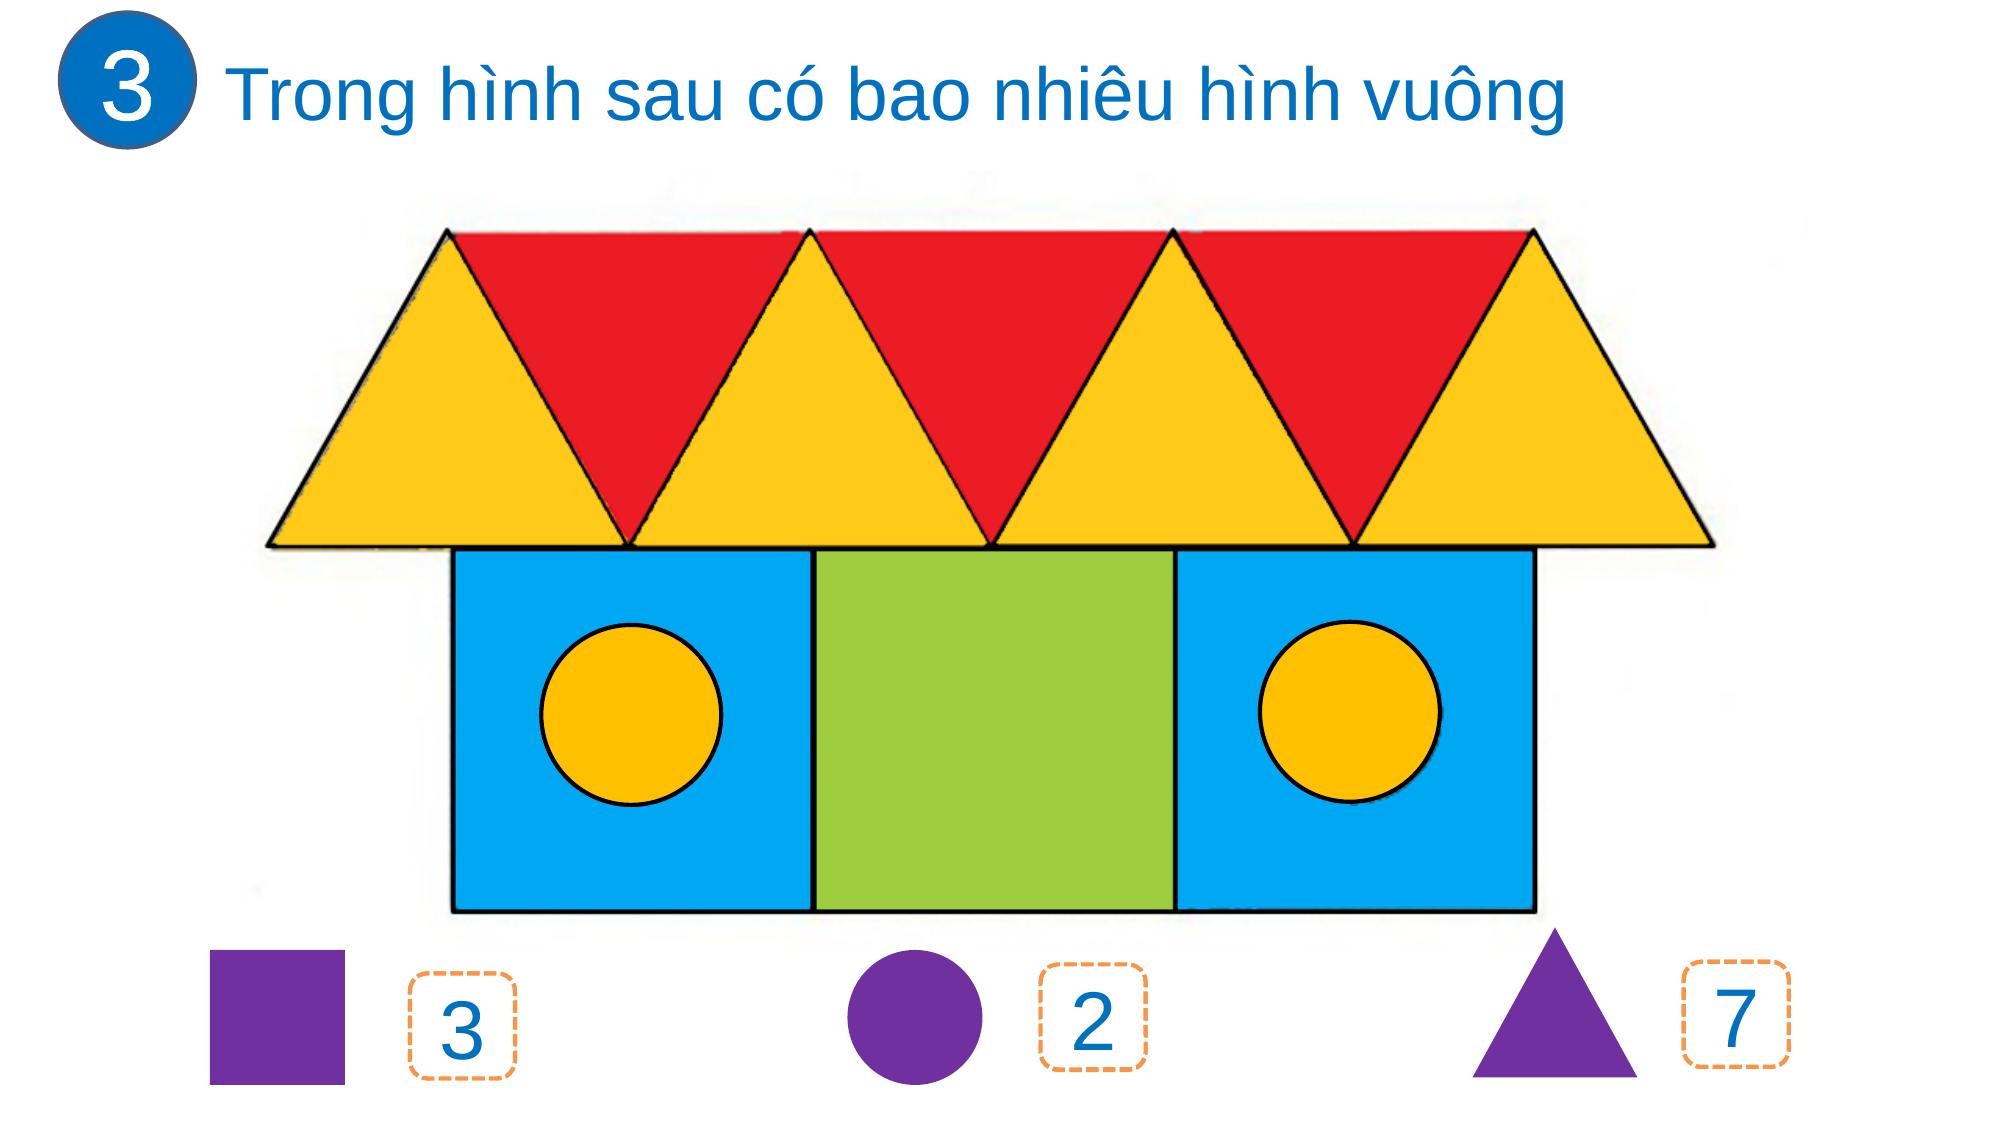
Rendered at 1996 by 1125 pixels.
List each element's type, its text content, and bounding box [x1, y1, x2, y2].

text_box [1470, 966, 1640, 1080]
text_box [59, 12, 1873, 148]
text_box [845, 966, 985, 1088]
text_box [208, 966, 347, 1087]
text_box 2 [1038, 966, 1148, 1072]
text_box 3 [407, 971, 518, 1081]
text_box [186, 169, 1809, 955]
text_box 7 [1681, 966, 1791, 1069]
